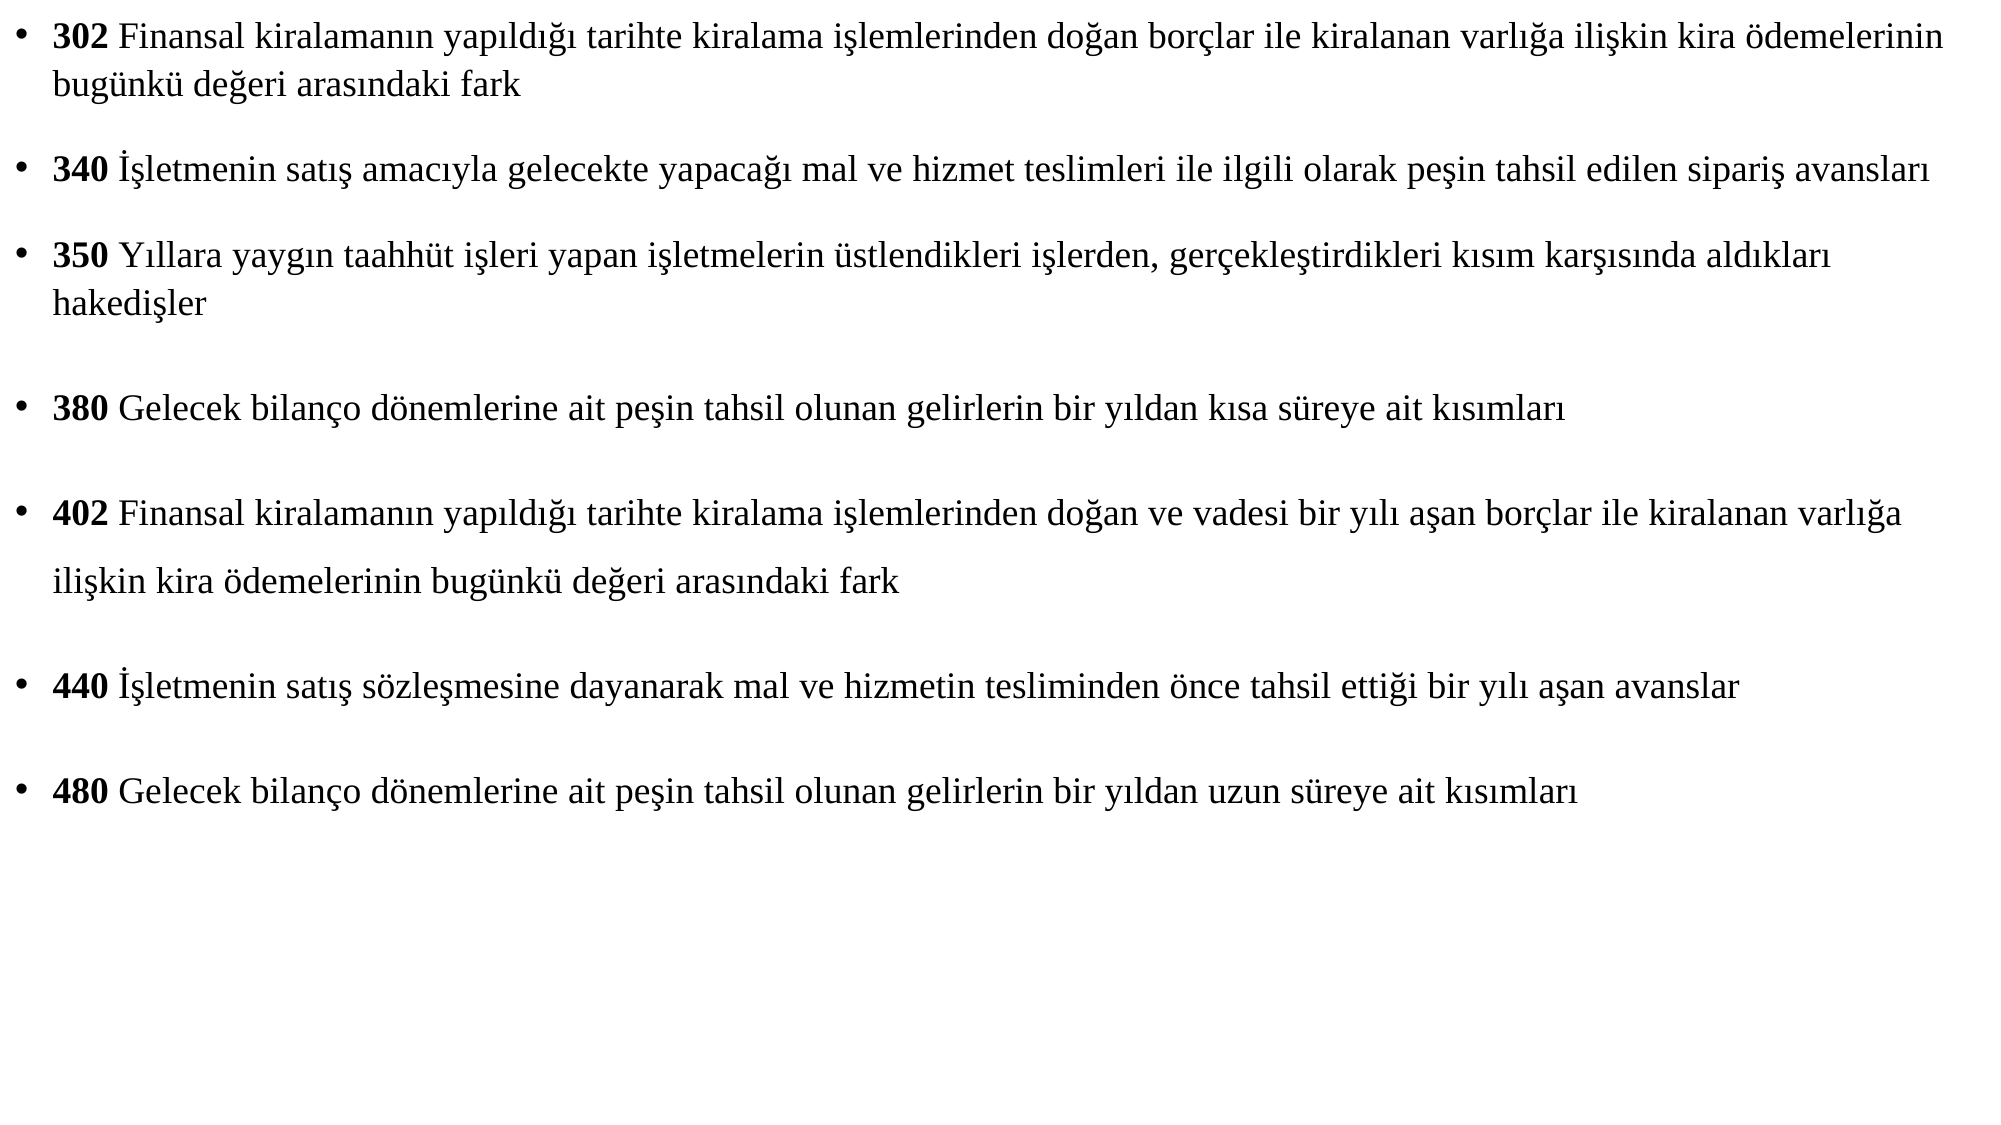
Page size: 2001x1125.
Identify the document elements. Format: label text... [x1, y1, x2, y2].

list 302 Finansal kiralamanın yapıldığı tarihte kiralama işlemlerinden doğan borçlar ile kiralanan varlığa ilişkin kira ödemelerinin bugünkü değeri arasındaki fark 340 İşletmenin satış amacıyla gelecekte yapacağı mal ve hizmet teslimleri ile ilgili olarak peşin tahsil edilen sipariş avansları 350 Yıllara yaygın taahhüt işleri yapan işletmelerin üstlendikleri işlerden, gerçekleştirdikleri kısım karşısında aldıkları hakedişler 380 Gelecek bilanço dönemlerine ait peşin tahsil olunan gelirlerin bir yıldan kısa süreye ait kısımları 402 Finansal kiralamanın yapıldığı tarihte kiralama işlemlerinden doğan ve vadesi bir yılı aşan borçlar ile kiralanan varlığa ilişkin kira ödemelerinin bugünkü değeri arasındaki fark 440 İşletmenin satış sözleşmesine dayanarak mal ve hizmetin tesliminden önce tahsil ettiği bir yılı aşan avanslar 480 Gelecek bilanço dönemlerine ait peşin tahsil olunan gelirlerin bir yıldan uzun süreye ait kısımları [0, 0, 2000, 1125]
